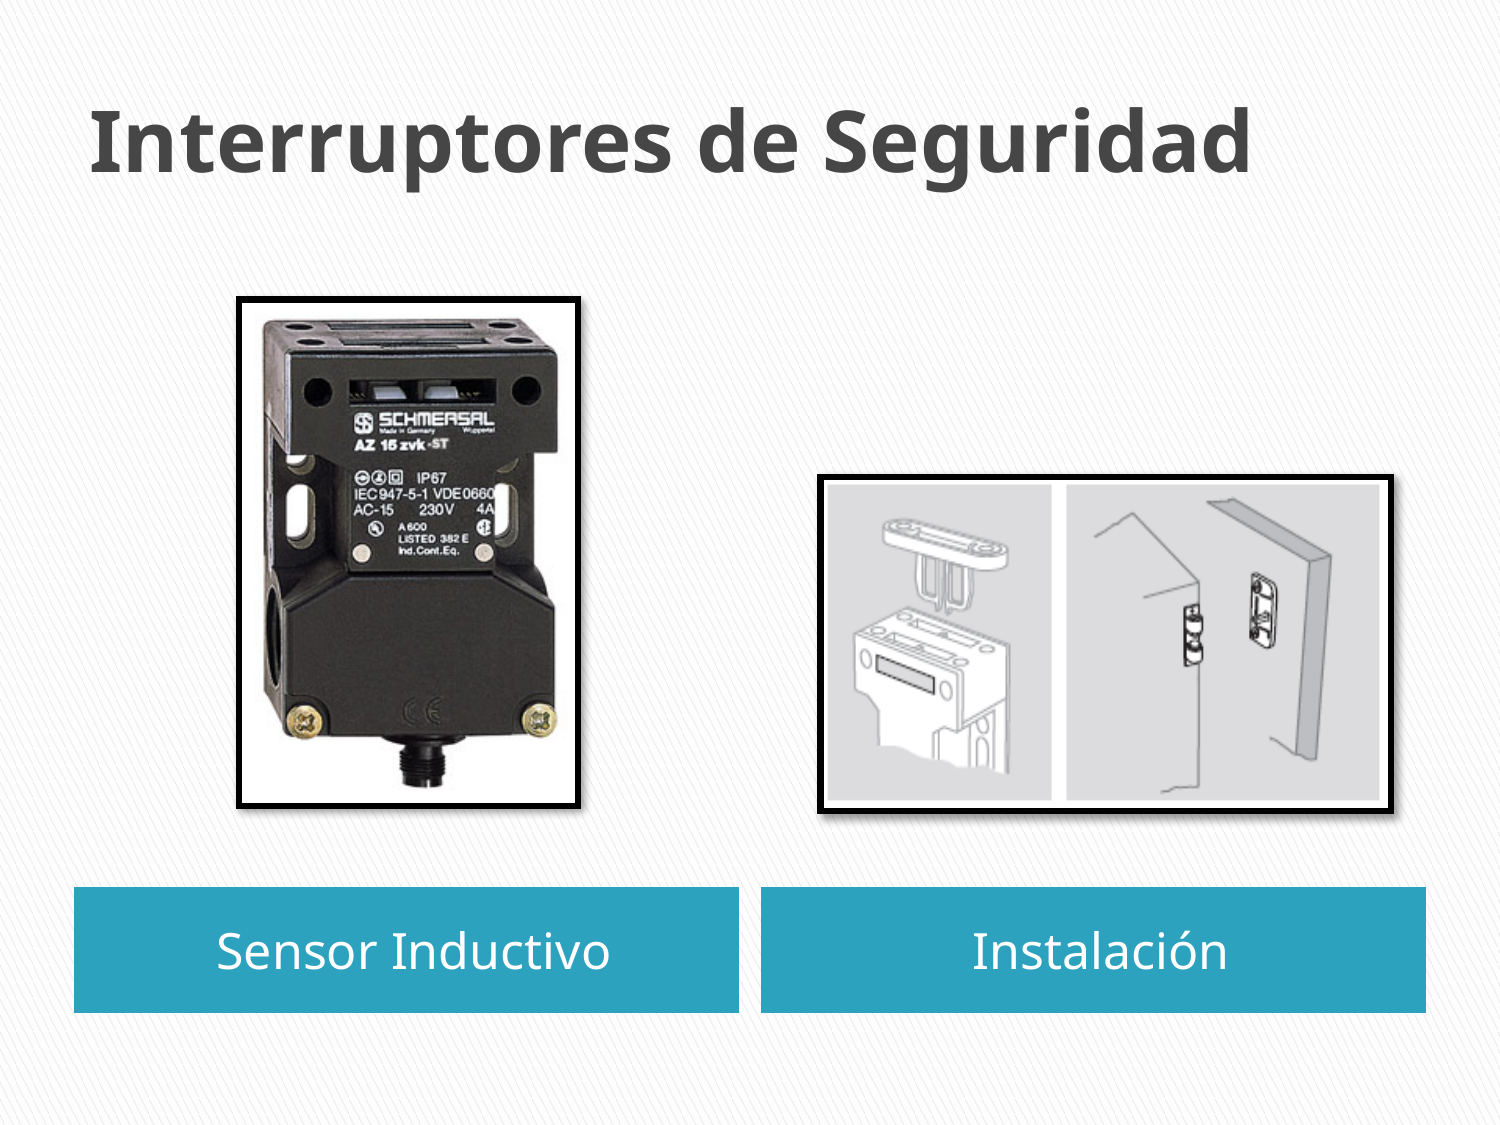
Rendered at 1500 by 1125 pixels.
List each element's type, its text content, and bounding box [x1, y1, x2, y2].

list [241, 302, 576, 803]
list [823, 479, 1389, 809]
list Sensor Inductivo [74, 887, 739, 1013]
title Interruptores de Seguridad [75, 44, 1425, 233]
list Instalación [761, 887, 1426, 1013]
